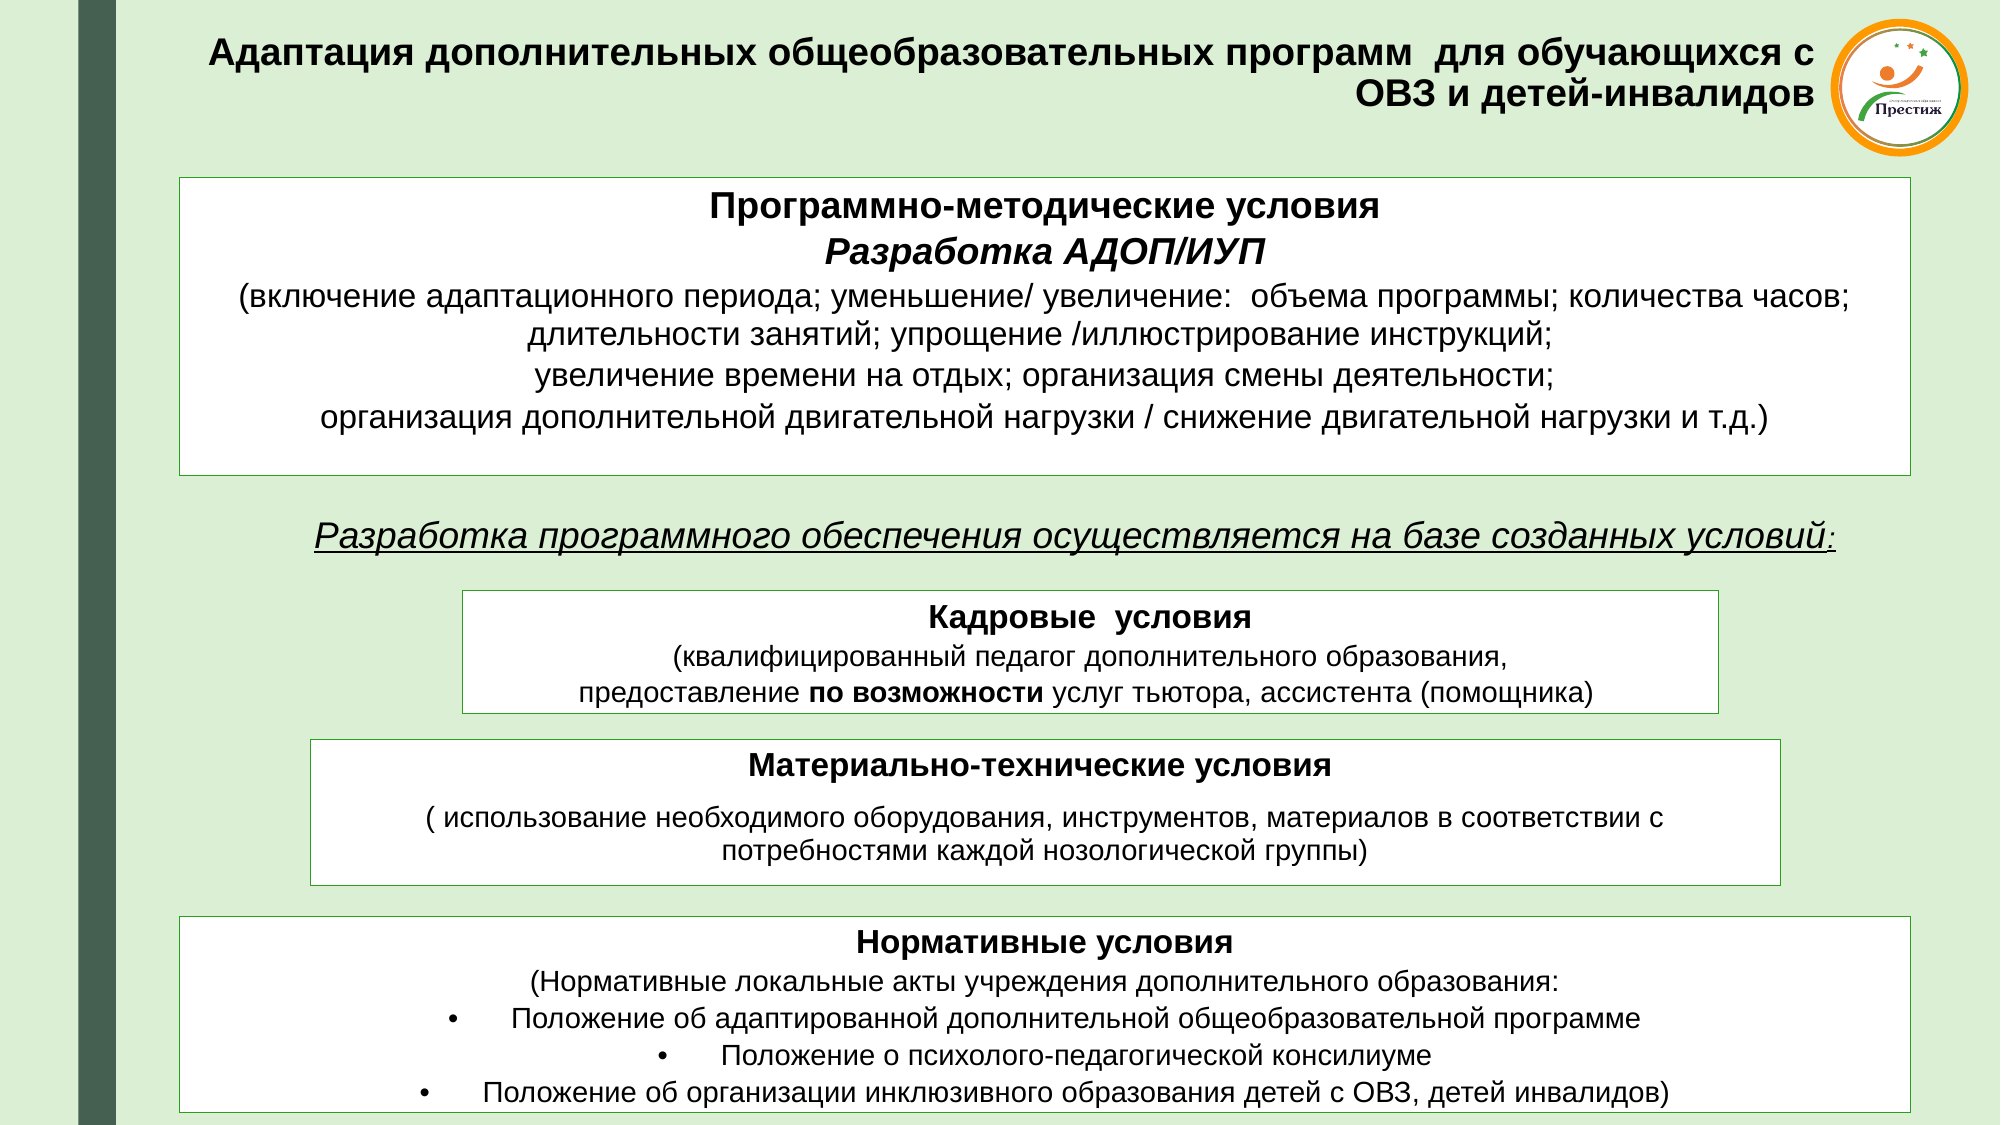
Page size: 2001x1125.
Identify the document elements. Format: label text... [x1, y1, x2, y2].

text_box Программно-методические условия Разработка АДОП/ИУП (включение адаптационного периода; уменьшение/ увеличение: объема программы; количества часов; длительности занятий; упрощение /иллюстрирование инструкций; увеличение времени на отдых; организация смены деятельности; организация дополнительной двигательной нагрузки / снижение двигательной нагрузки и т.д.) [179, 177, 1911, 476]
text_box Адаптация дополнительных общеобразовательных программ для обучающихся с ОВЗ и детей-инвалидов [160, 25, 1831, 124]
text_box Нормативные условия (Нормативные локальные акты учреждения дополнительного образования: Положение об адаптированной дополнительной общеобразовательной программе Положение о психолого-педагогической консилиуме Положение об организации инклюзивного образования детей с ОВЗ, детей инвалидов) [179, 916, 1911, 1113]
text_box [1834, 22, 1965, 153]
title Разработка программного обеспечения осуществляется на базе созданных условий: [258, 498, 1877, 568]
text_box Материально-технические условия ( использование необходимого оборудования, инструментов, материалов в соответствии с потребностями каждой нозологической группы) [310, 739, 1781, 886]
text_box Кадровые условия (квалифицированный педагог дополнительного образования, предоставление по возможности услуг тьютора, ассистента (помощника) [462, 590, 1719, 714]
